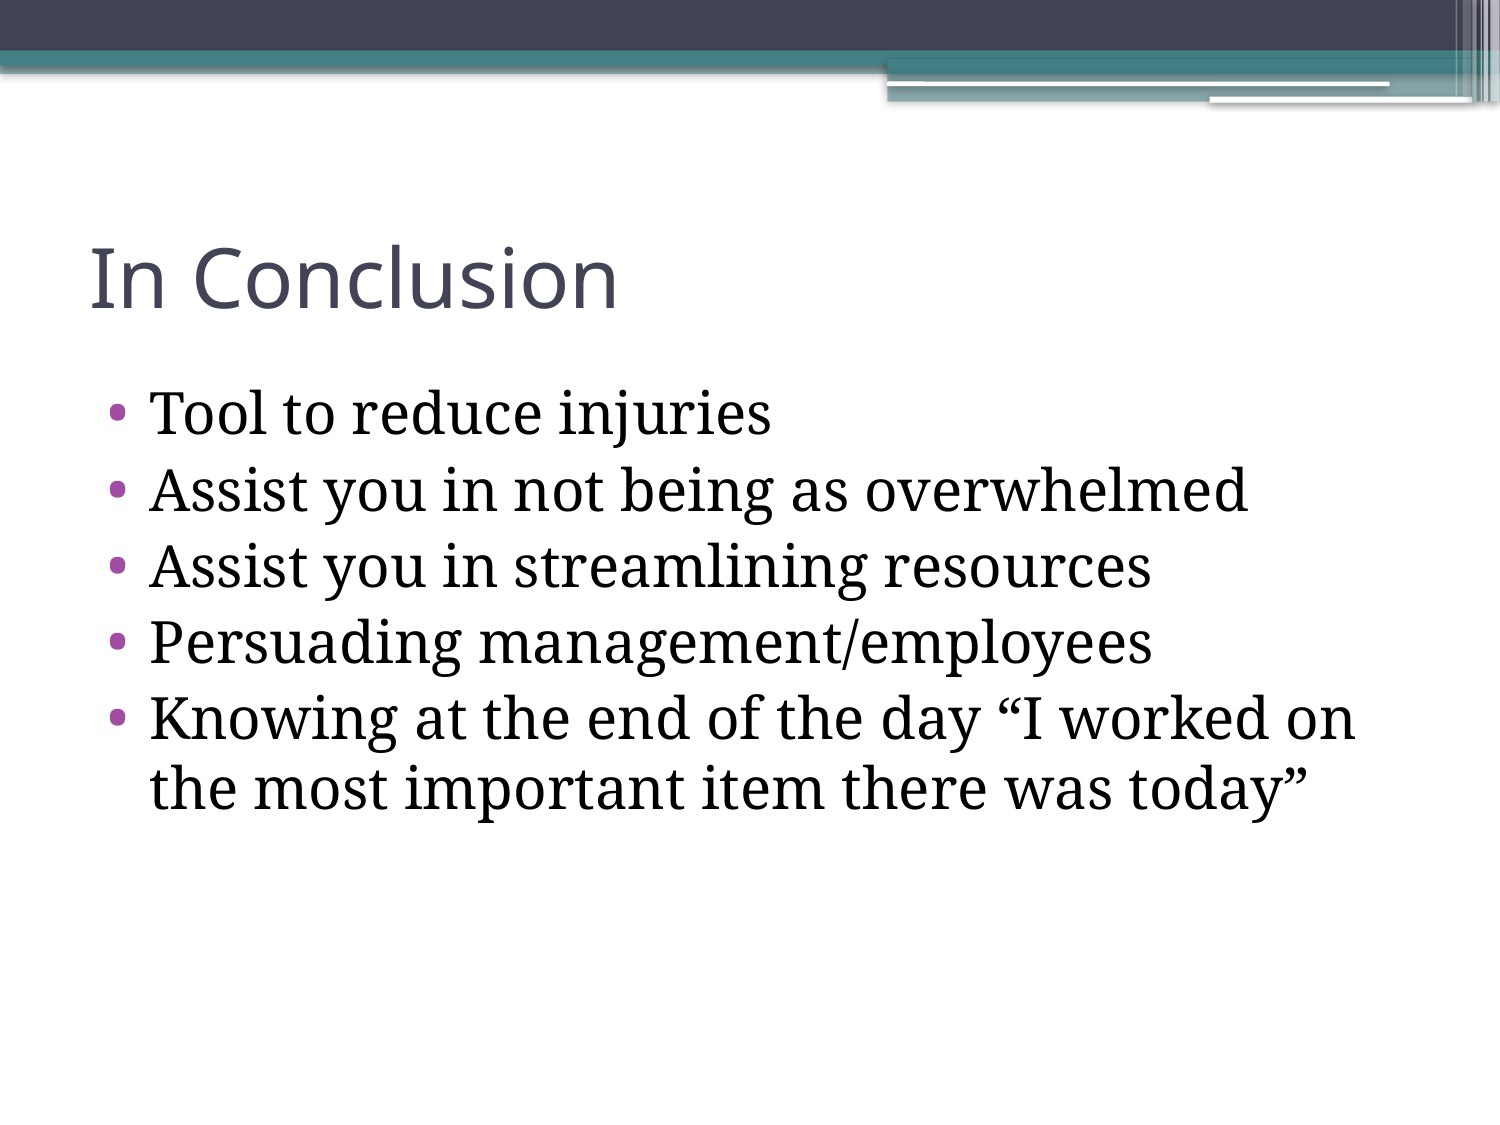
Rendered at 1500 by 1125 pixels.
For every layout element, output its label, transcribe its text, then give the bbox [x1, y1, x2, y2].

list Tool to reduce injuries Assist you in not being as overwhelmed Assist you in streamlining resources Persuading management/employees Knowing at the end of the day “I worked on the most important item there was today” [75, 368, 1425, 1079]
title In Conclusion [75, 187, 1425, 363]
